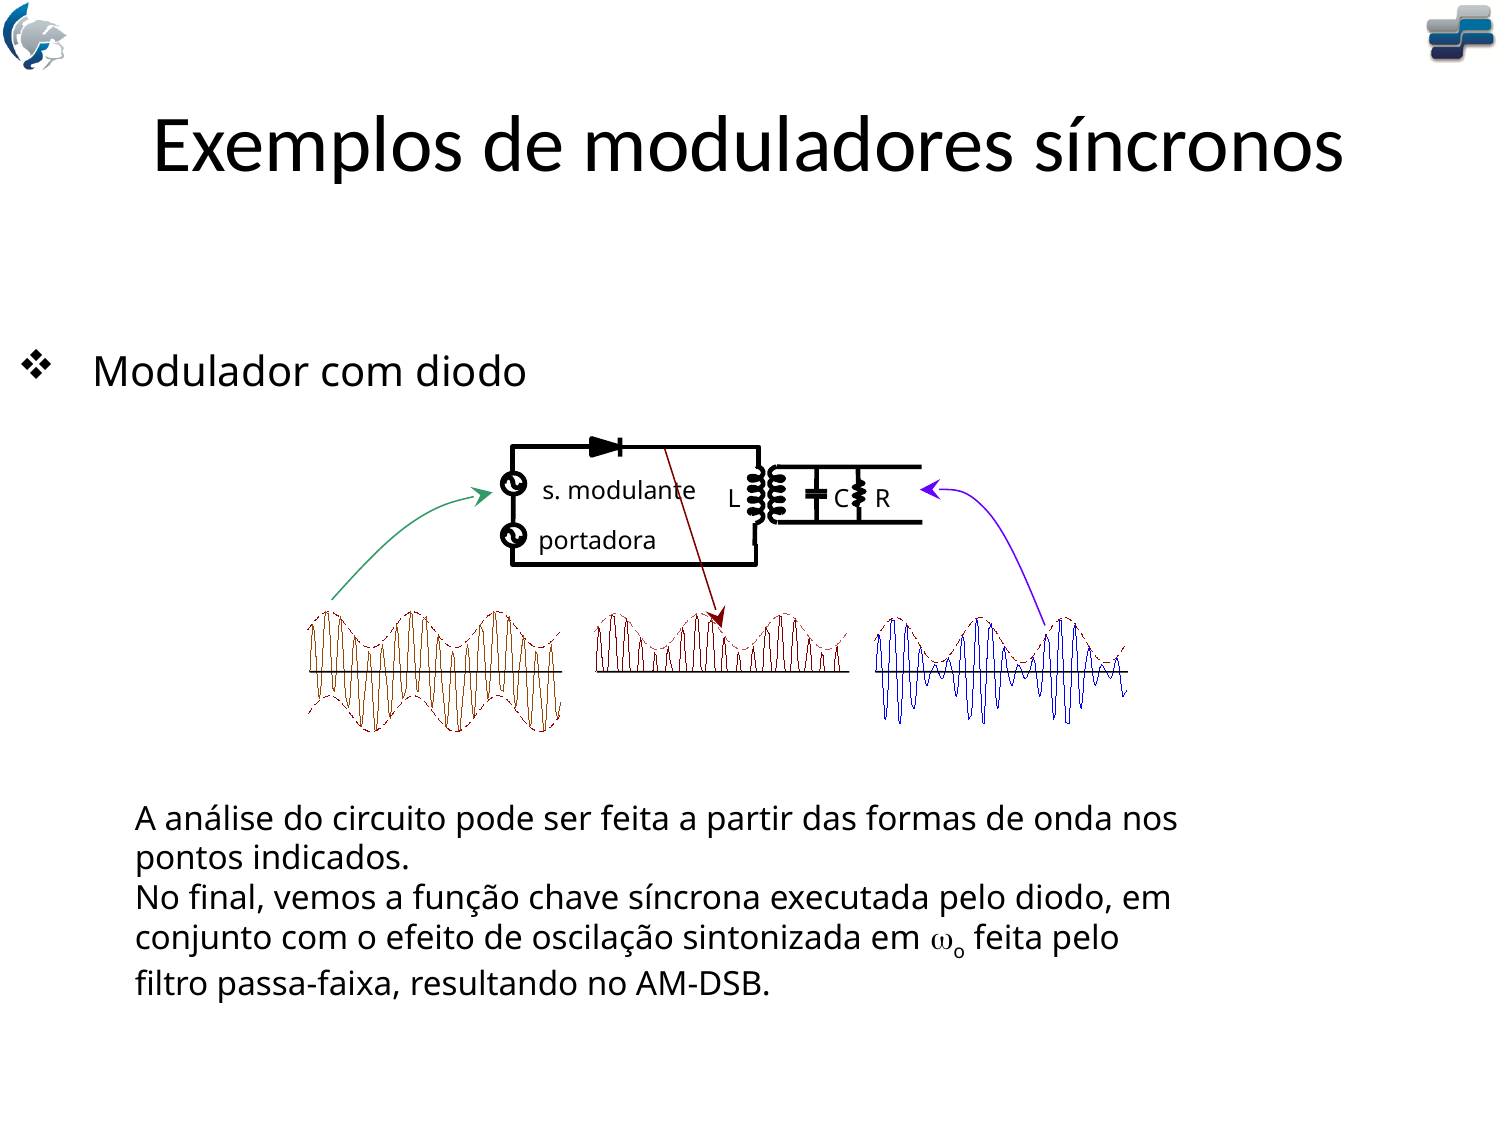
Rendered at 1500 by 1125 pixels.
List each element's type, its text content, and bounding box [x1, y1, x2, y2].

text_box Modulador com diodo [2, 337, 1500, 403]
picture [1423, 3, 1500, 67]
title Exemplos de moduladores síncronos [75, 45, 1425, 233]
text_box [307, 437, 1129, 732]
picture [0, 2, 77, 72]
text_box A análise do circuito pode ser feita a partir das formas de onda nos pontos indicados. No final, vemos a função chave síncrona executada pelo diodo, em conjunto com o efeito de oscilação sintonizada em wo feita pelo filtro passa-faixa, resultando no AM-DSB. [120, 789, 1199, 1010]
